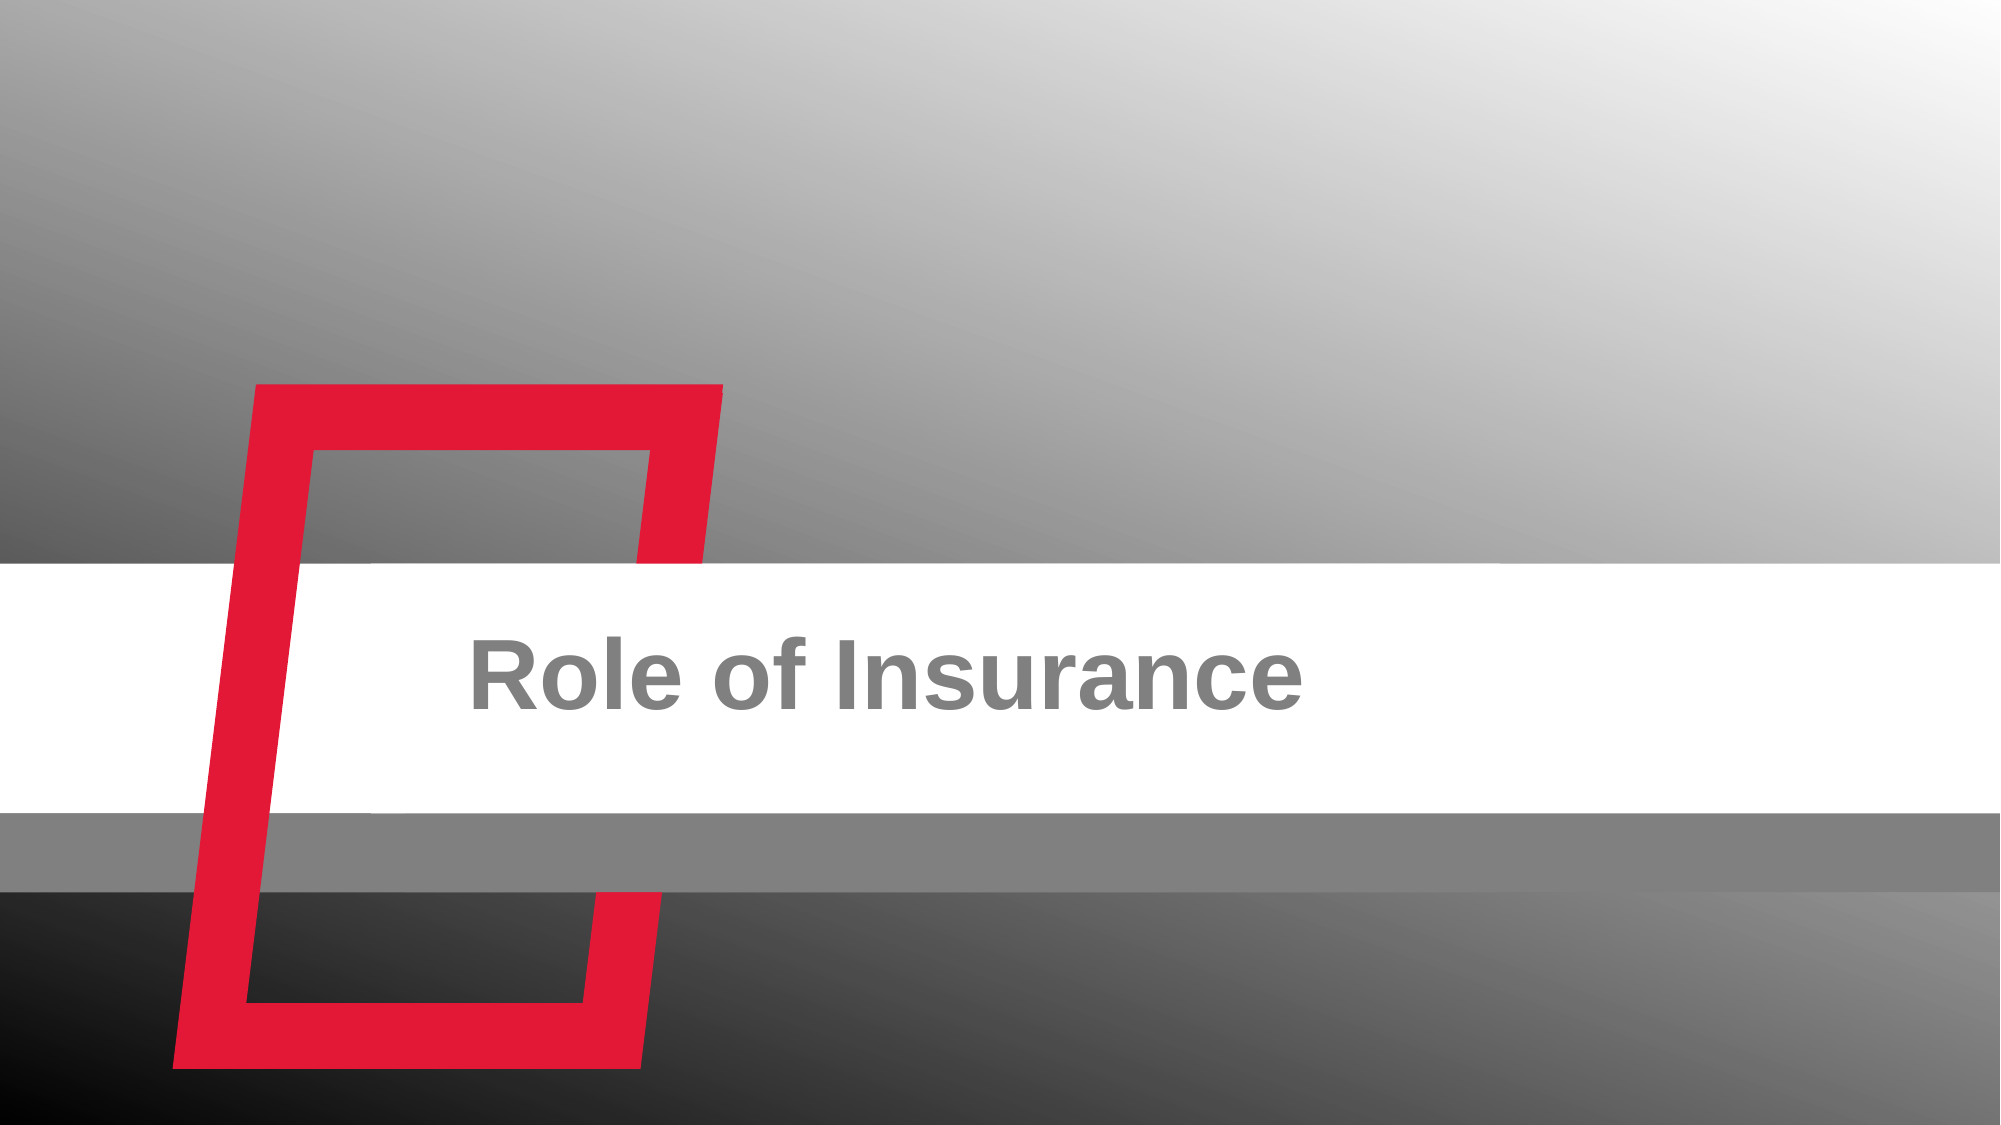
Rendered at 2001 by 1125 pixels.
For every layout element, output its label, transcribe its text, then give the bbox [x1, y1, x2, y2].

text_box [271, 563, 370, 814]
text_box [370, 563, 2000, 814]
text_box [404, 814, 2000, 893]
text_box [261, 814, 404, 893]
text_box Role of Insurance [467, 609, 1846, 730]
text_box [0, 0, 2000, 563]
text_box [0, 893, 2000, 1125]
text_box [0, 814, 202, 893]
text_box [171, 383, 725, 1070]
text_box [0, 563, 233, 814]
